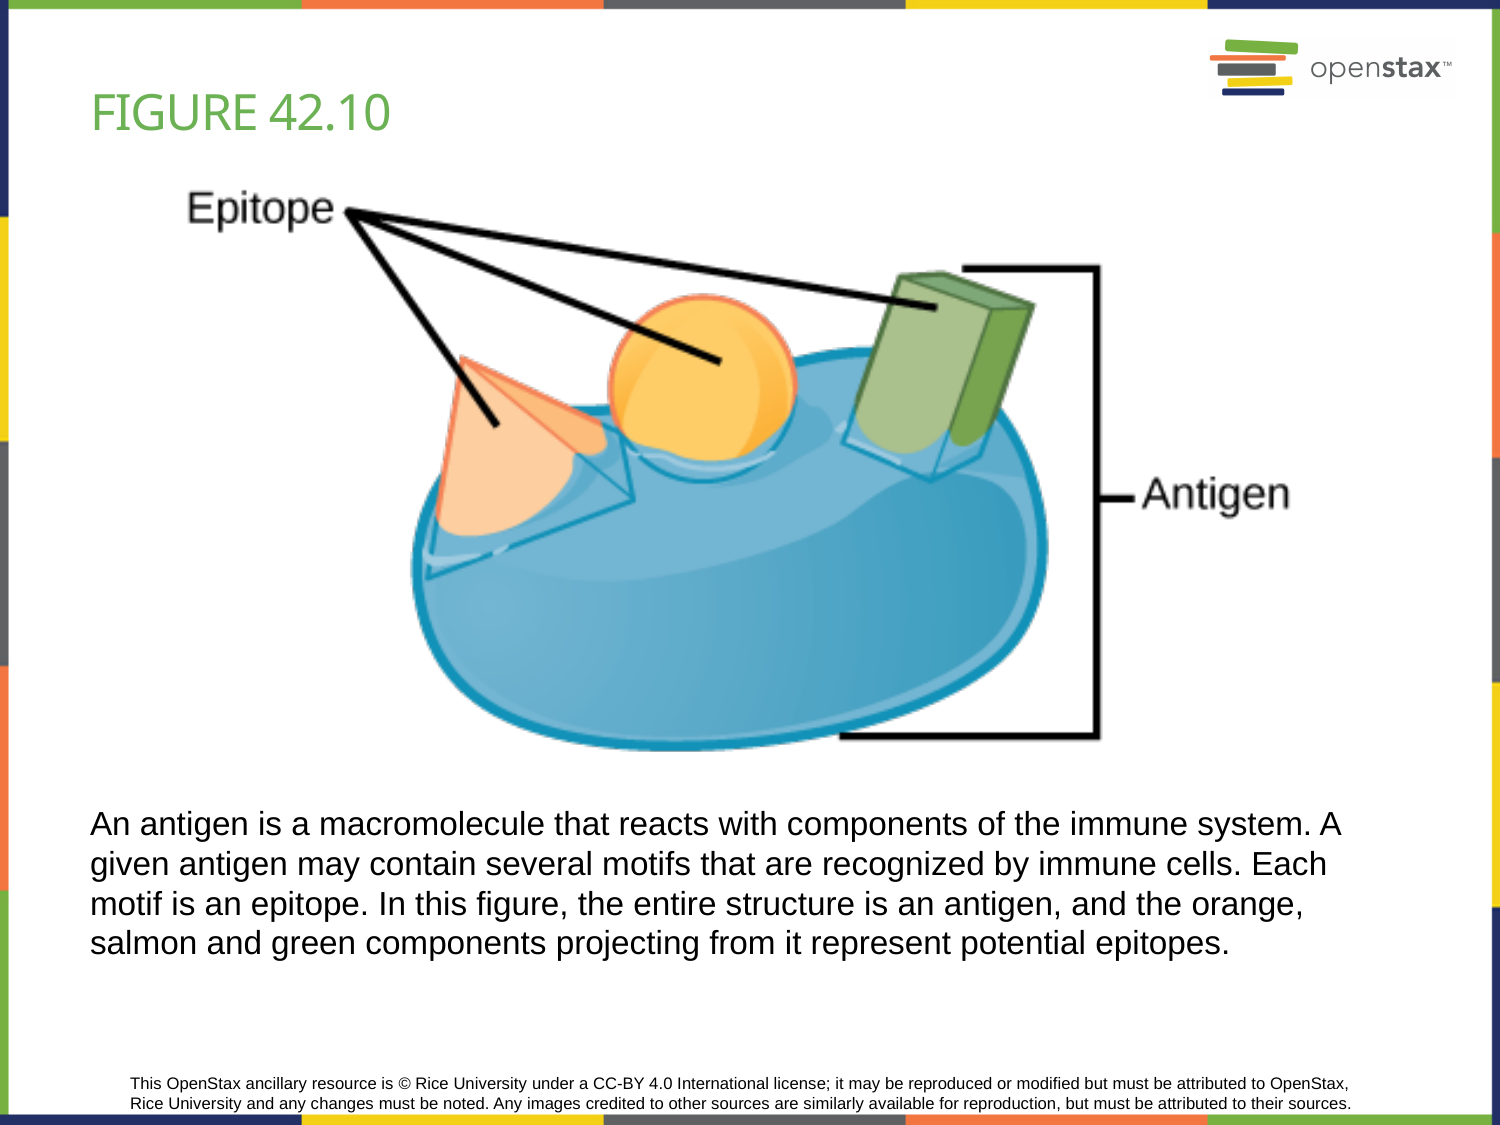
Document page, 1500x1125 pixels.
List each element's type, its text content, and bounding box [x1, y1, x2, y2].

list An antigen is a macromolecule that reacts with components of the immune system. A given antigen may contain several motifs that are recognized by immune cells. Each motif is an epitope. In this figure, the entire structure is an antigen, and the orange, salmon and green components projecting from it represent potential epitopes. [75, 794, 1398, 986]
picture [0, 0, 1500, 1125]
title Figure 42.10 [75, 39, 1398, 148]
footer This OpenStax ancillary resource is © Rice University under a CC-BY 4.0 International license; it may be reproduced or modified but must be attributed to OpenStax, Rice University and any changes must be noted. Any images credited to other sources are similarly available for reproduction, but must be attributed to their sources. [115, 1065, 1398, 1112]
